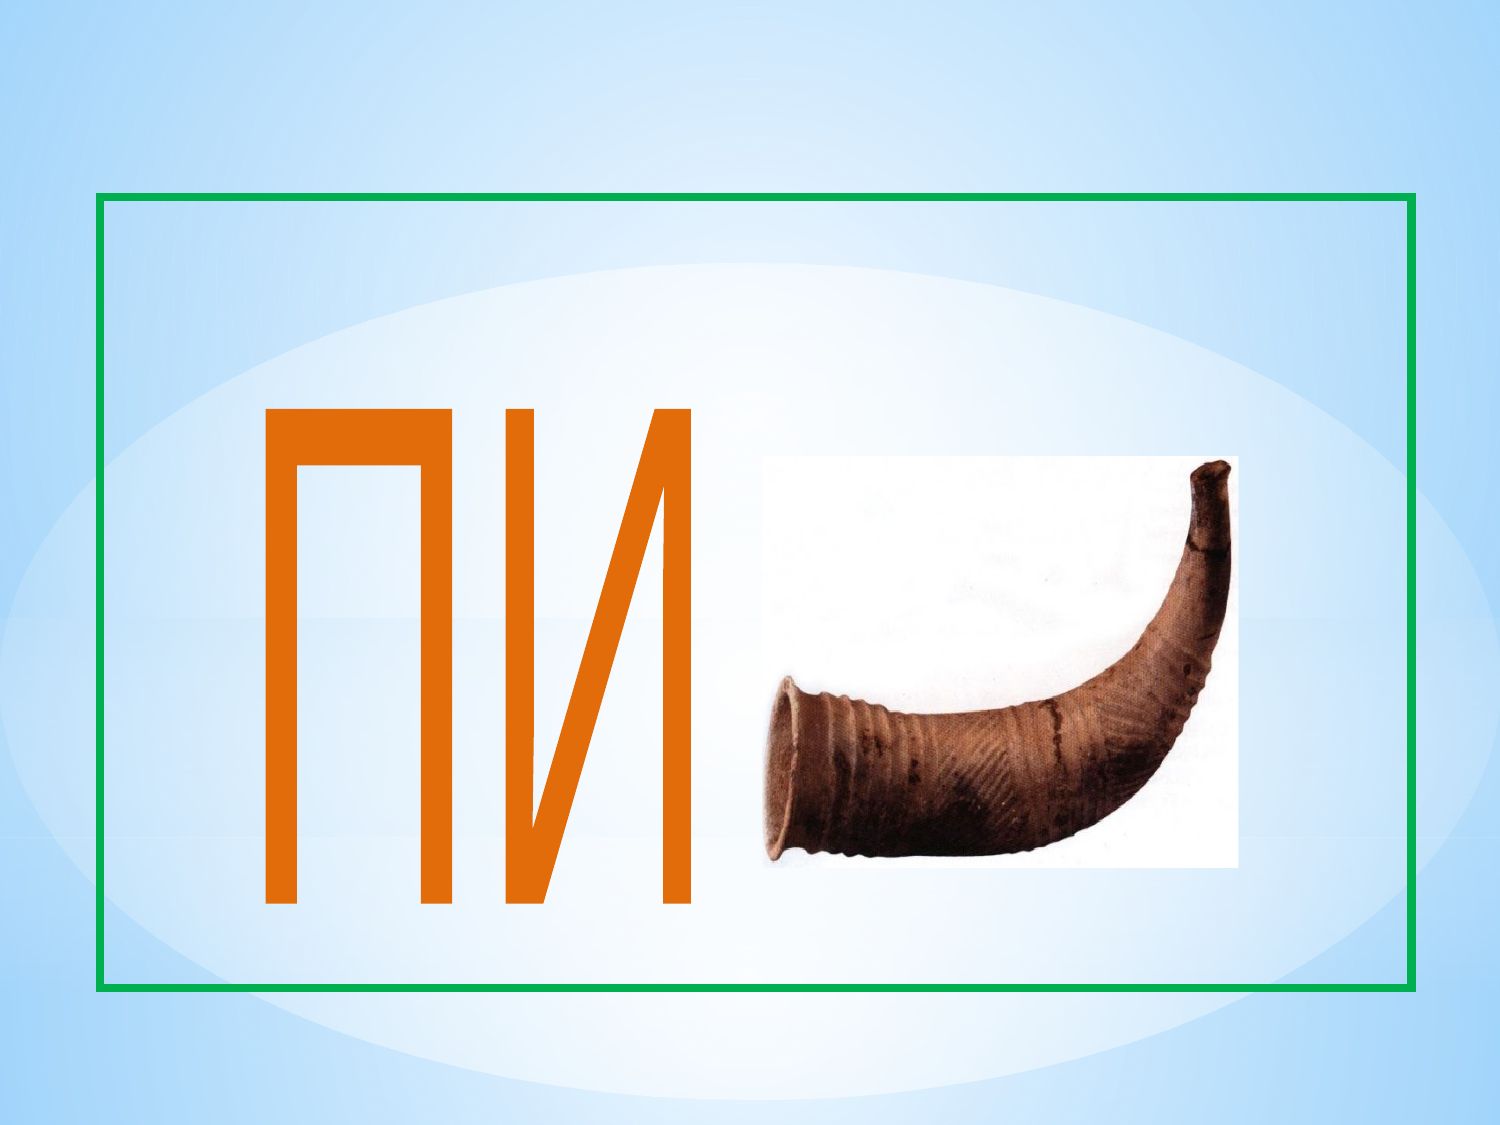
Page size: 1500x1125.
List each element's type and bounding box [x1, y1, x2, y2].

table_header [104, 201, 1407, 984]
picture [761, 455, 1239, 868]
